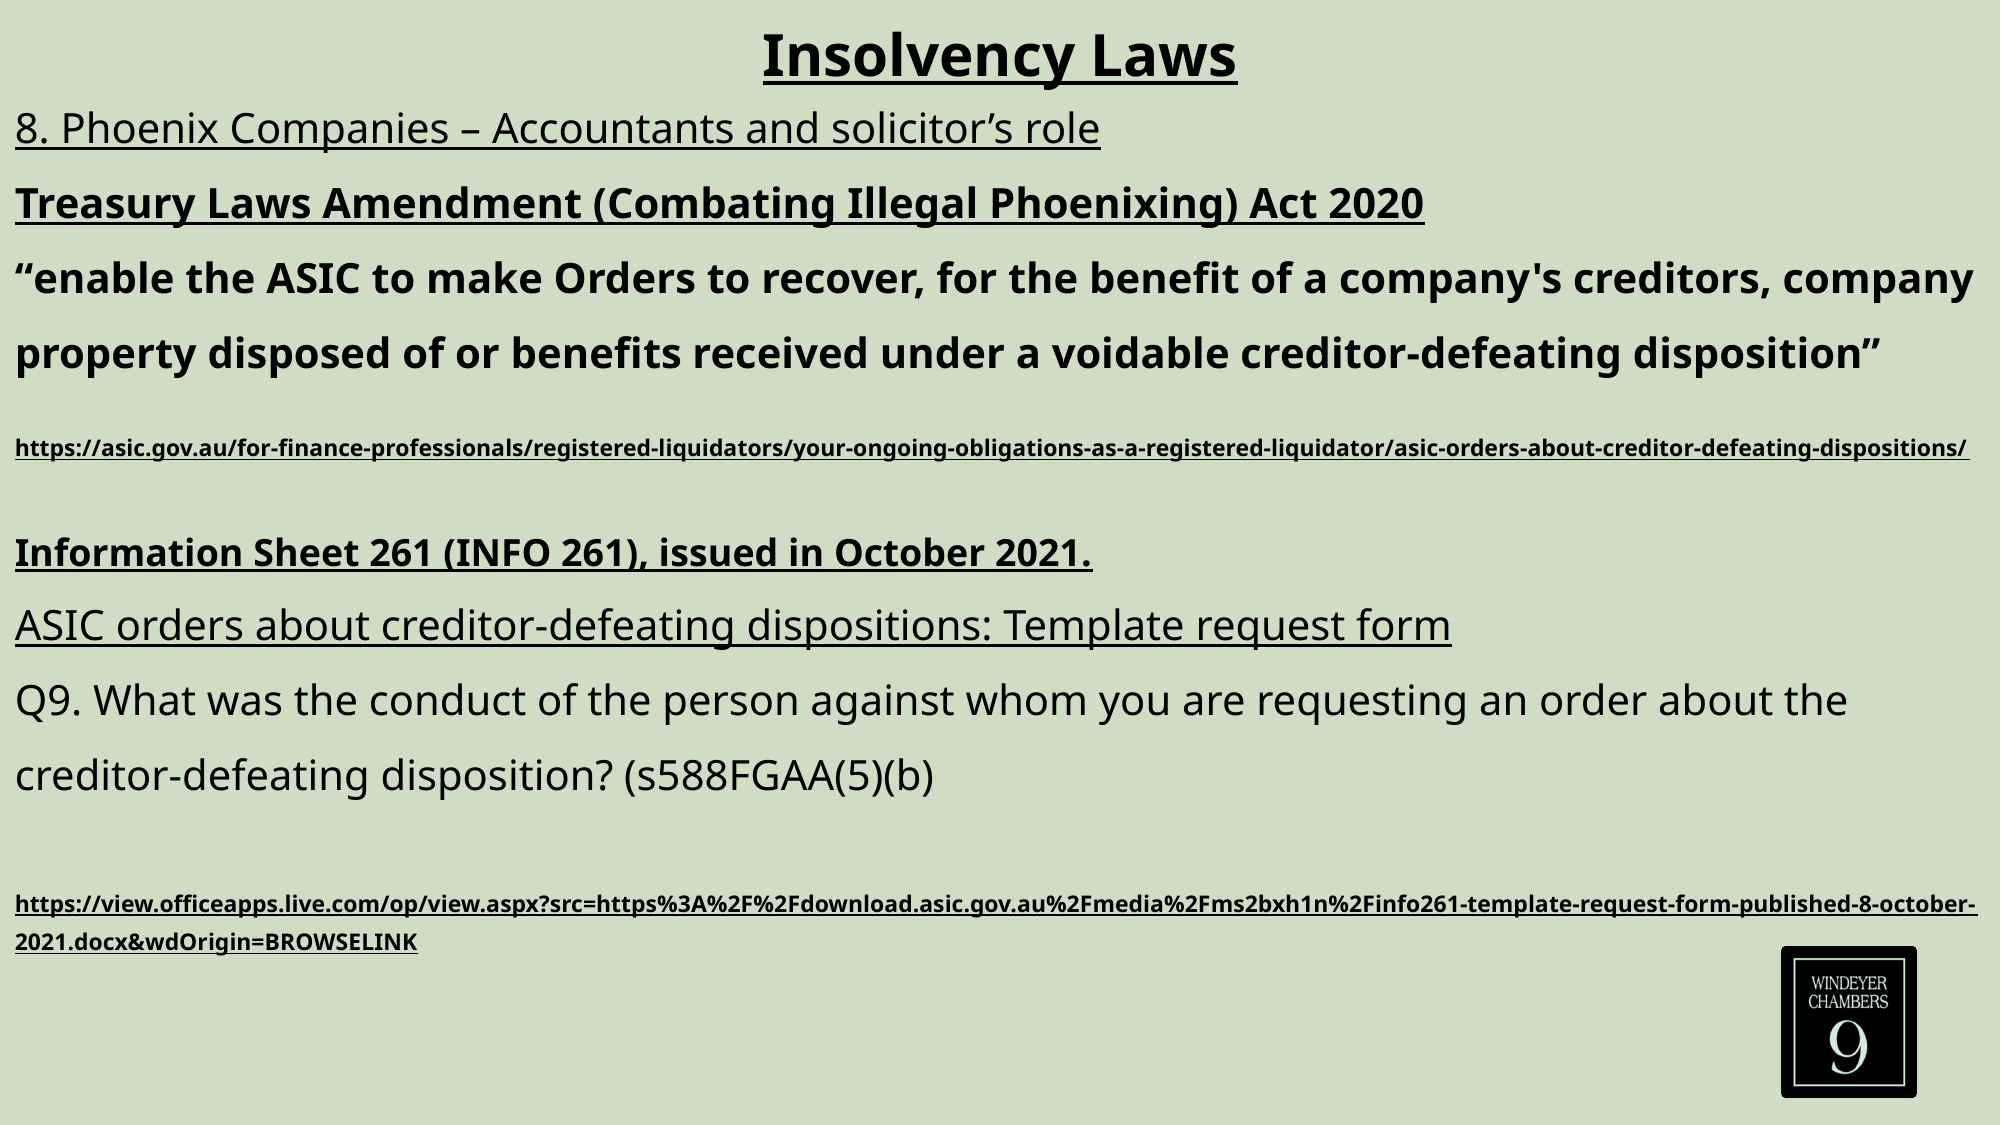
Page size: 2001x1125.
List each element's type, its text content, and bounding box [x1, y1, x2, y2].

text_box Insolvency Laws [0, 0, 2000, 94]
picture [1790, 955, 1908, 1089]
text_box 8. Phoenix Companies – Accountants and solicitor’s role Treasury Laws Amendment (Combating Illegal Phoenixing) Act 2020 “enable the ASIC to make Orders to recover, for the benefit of a company's creditors, company property disposed of or benefits received under a voidable creditor-defeating disposition” https://asic.gov.au/for-finance-professionals/registered-liquidators/your-ongoing-obligations-as-a-registered-liquidator/asic-orders-about-creditor-defeating-dispositions/ Information Sheet 261 (INFO 261), issued in October 2021. ASIC orders about creditor-defeating dispositions: Template request form Q9. What was the conduct of the person against whom you are requesting an order about the creditor-defeating disposition? (s588FGAA(5)(b) https://view.officeapps.live.com/op/view.aspx?src=https%3A%2F%2Fdownload.asic.gov.au%2Fmedia%2Fms2bxh1n%2Finfo261-template-request-form-published-8-october-2021.docx&wdOrigin=BROWSELINK [0, 94, 2000, 970]
